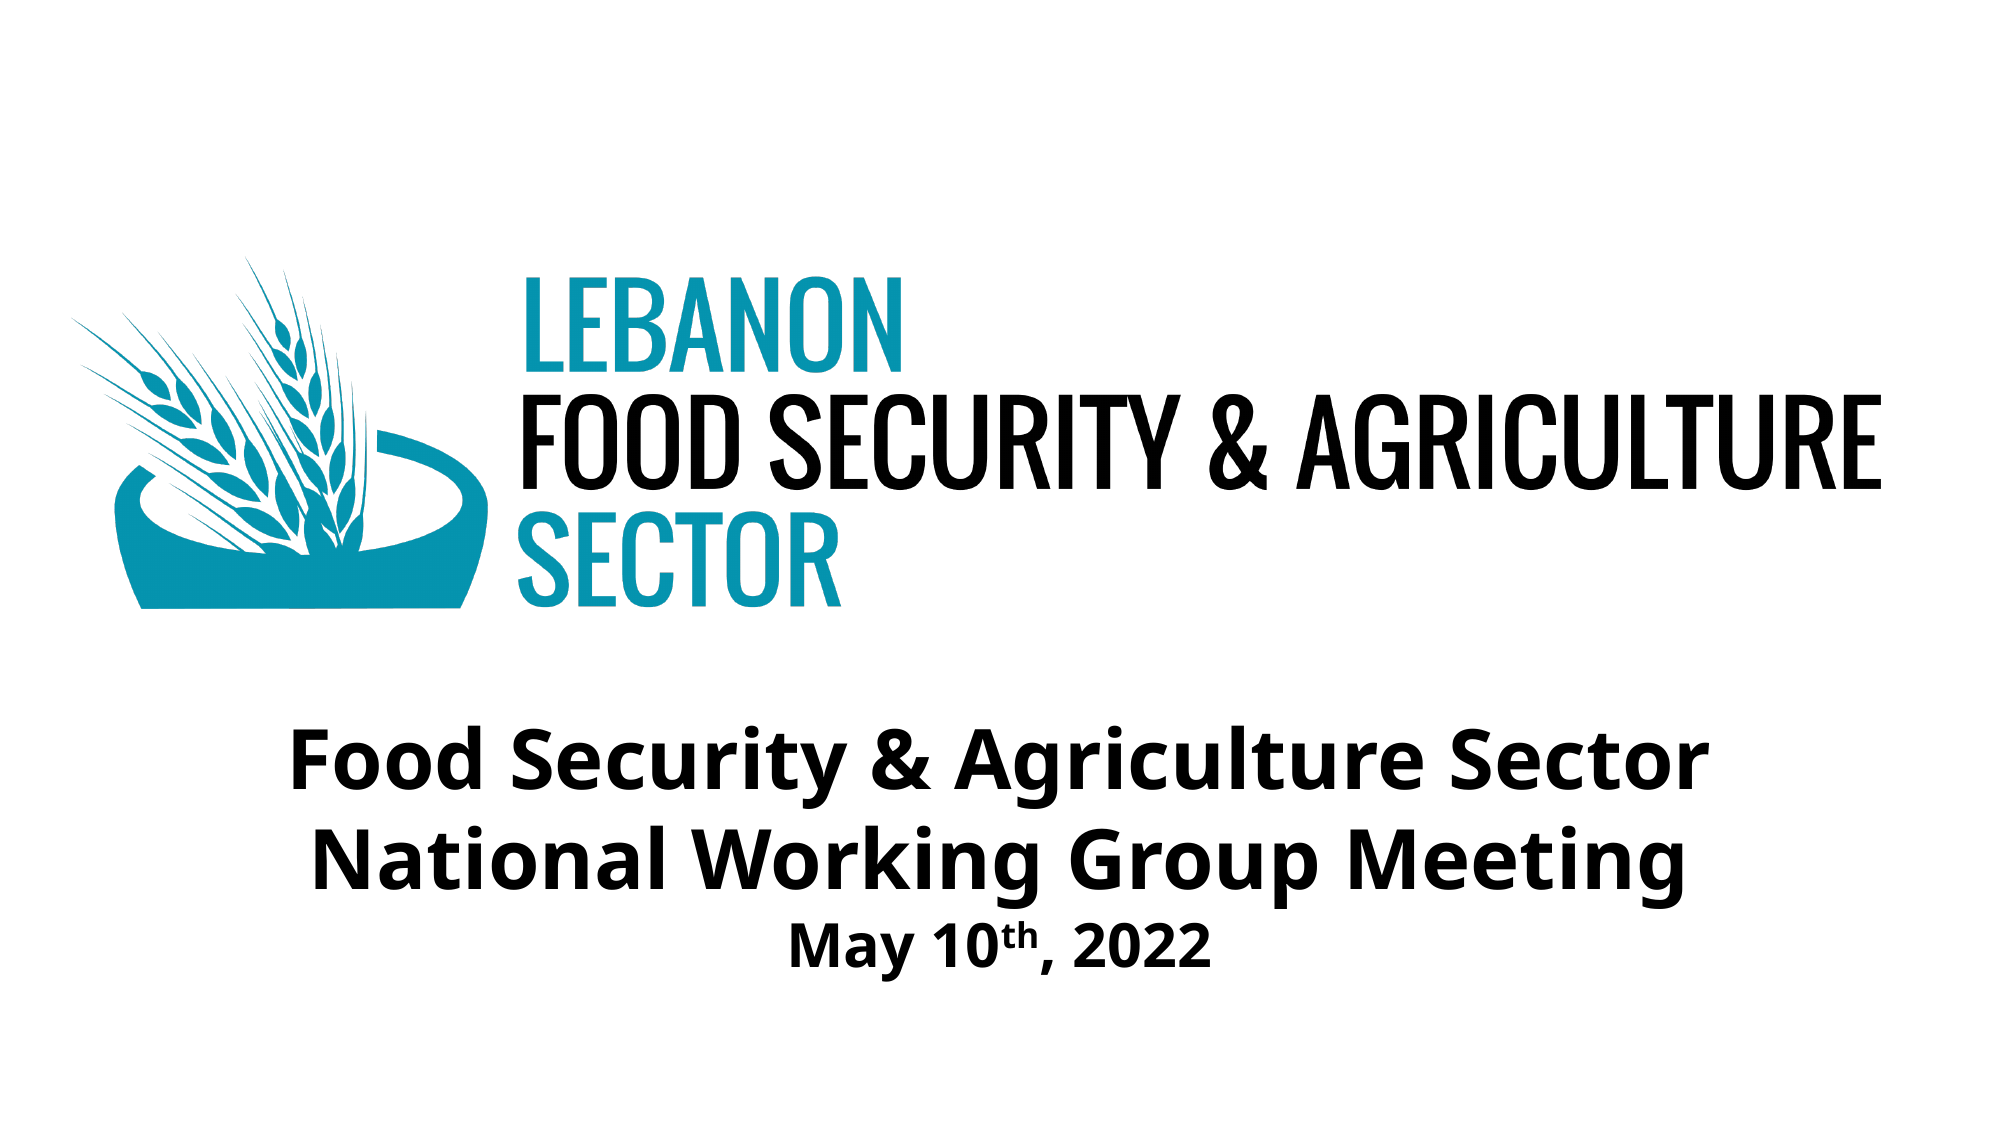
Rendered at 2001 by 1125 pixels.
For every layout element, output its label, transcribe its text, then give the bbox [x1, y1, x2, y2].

text_box Food Security & Agriculture Sector National Working Group Meeting May 10th, 2022 [142, 698, 1857, 1052]
picture [71, 256, 1881, 609]
